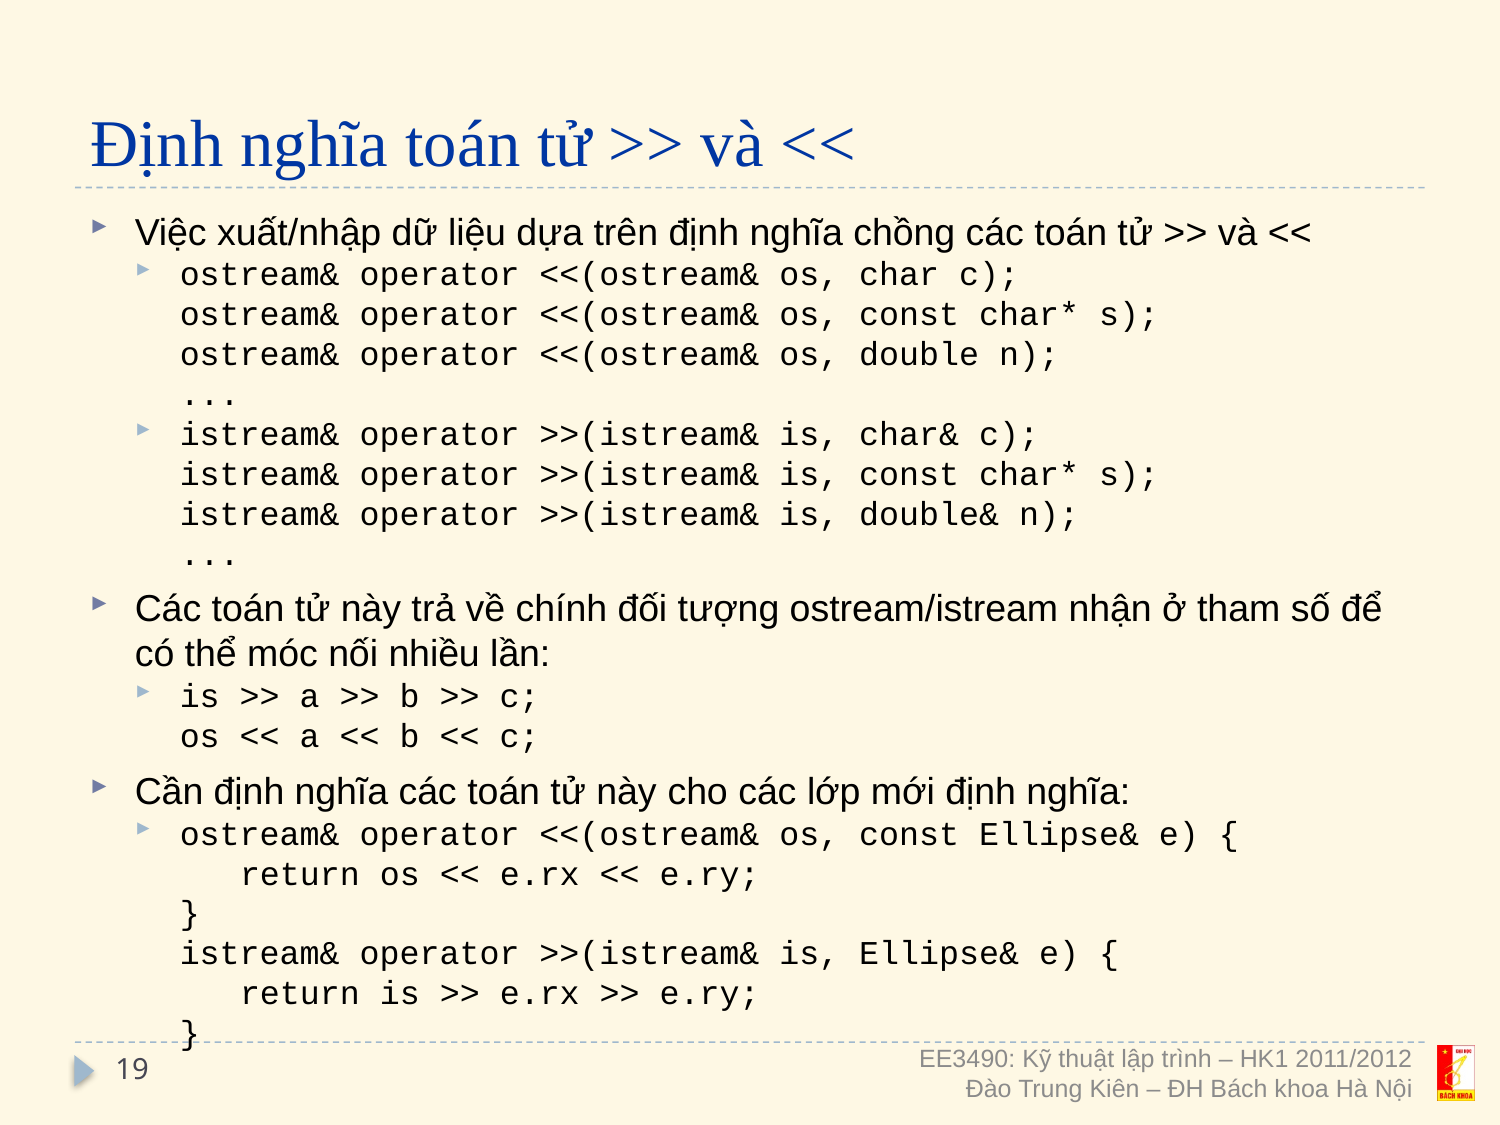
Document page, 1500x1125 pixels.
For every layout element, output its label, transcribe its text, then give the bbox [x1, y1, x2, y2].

list Việc xuất/nhập dữ liệu dựa trên định nghĩa chồng các toán tử >> và << ostream& operator <<(ostream& os, char c); ostream& operator <<(ostream& os, const char* s); ostream& operator <<(ostream& os, double n); ... istream& operator >>(istream& is, char& c); istream& operator >>(istream& is, const char* s); istream& operator >>(istream& is, double& n); ... Các toán tử này trả về chính đối tượng ostream/istream nhận ở tham số để có thể móc nối nhiều lần: is >> a >> b >> c; os << a << b << c; Cần định nghĩa các toán tử này cho các lớp mới định nghĩa: ostream& operator <<(ostream& os, const Ellipse& e) { return os << e.rx << e.ry; } istream& operator >>(istream& is, Ellipse& e) { return is >> e.rx >> e.ry; } [74, 199, 1426, 1011]
footer EE3490: Kỹ thuật lập trình – HK1 2011/2012 Đào Trung Kiên – ĐH Bách khoa Hà Nội [512, 1042, 1429, 1103]
picture [1437, 1045, 1475, 1101]
slide_number 19 [100, 1042, 426, 1103]
title Định nghĩa toán tử >> và << [74, 24, 1426, 188]
